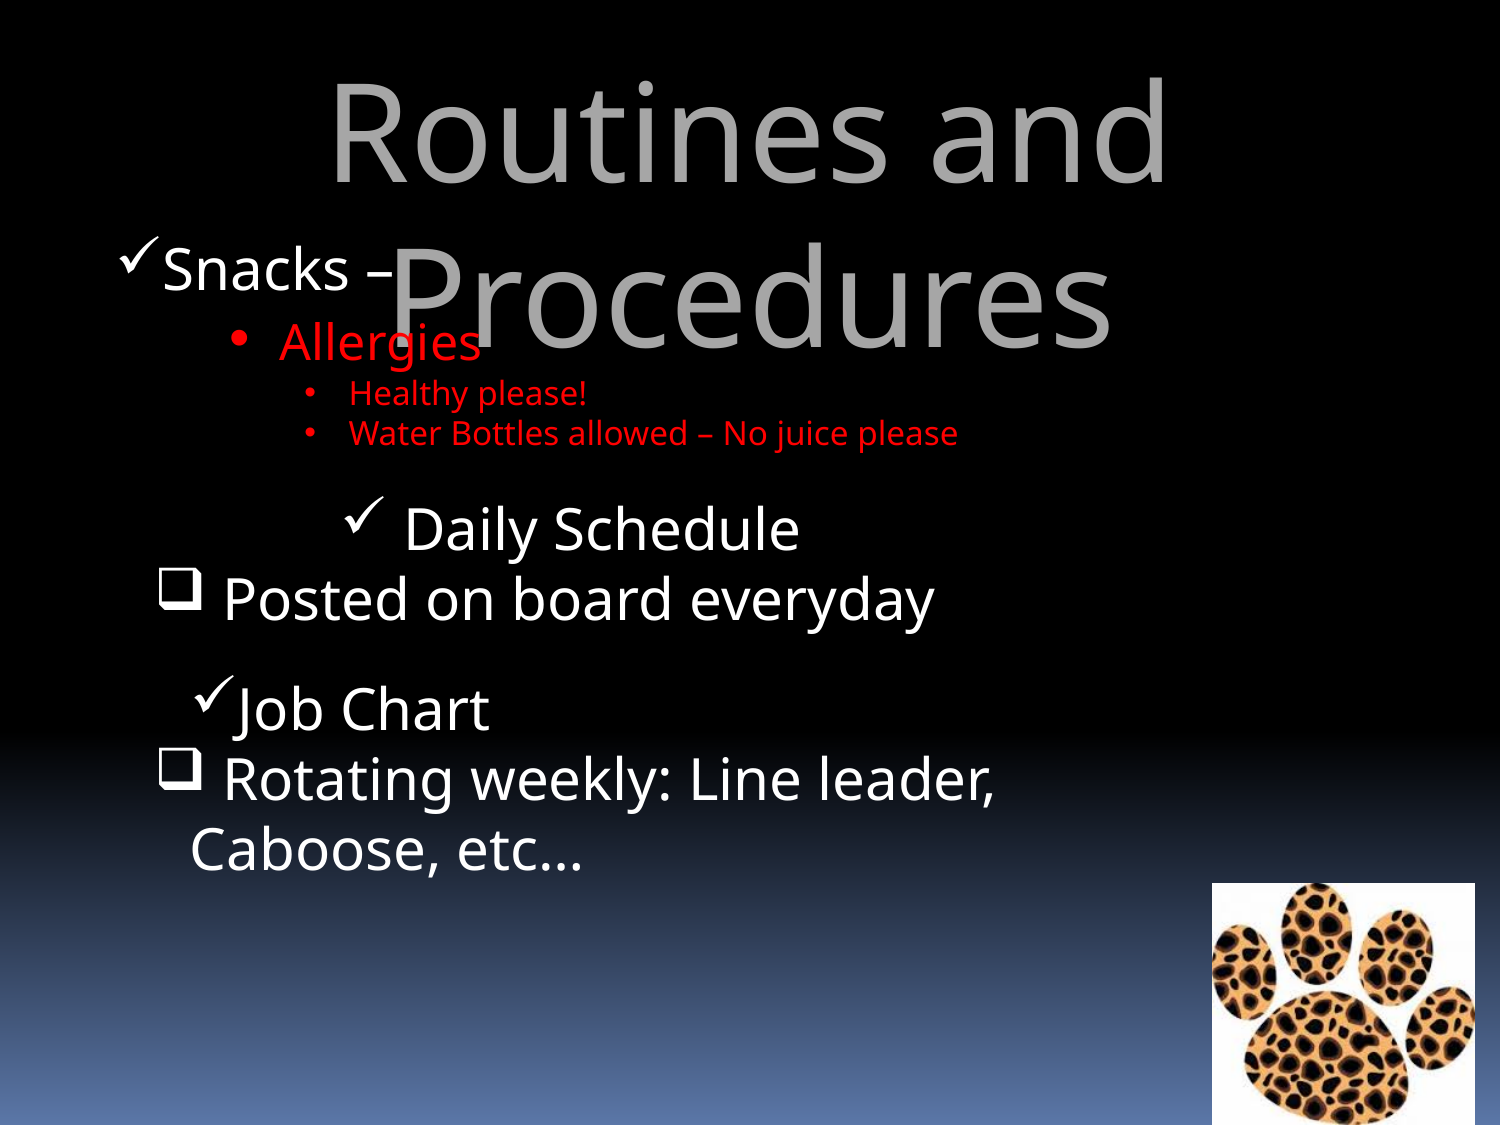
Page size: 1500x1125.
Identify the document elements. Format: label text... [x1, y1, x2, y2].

picture [1212, 882, 1476, 1125]
text_box Snacks – Allergies Healthy please! Water Bottles allowed – No juice please Daily Schedule Posted on board everyday Job Chart Rotating weekly: Line leader, Caboose, etc… [99, 224, 1200, 1030]
text_box Routines and Procedures [0, 37, 1500, 383]
